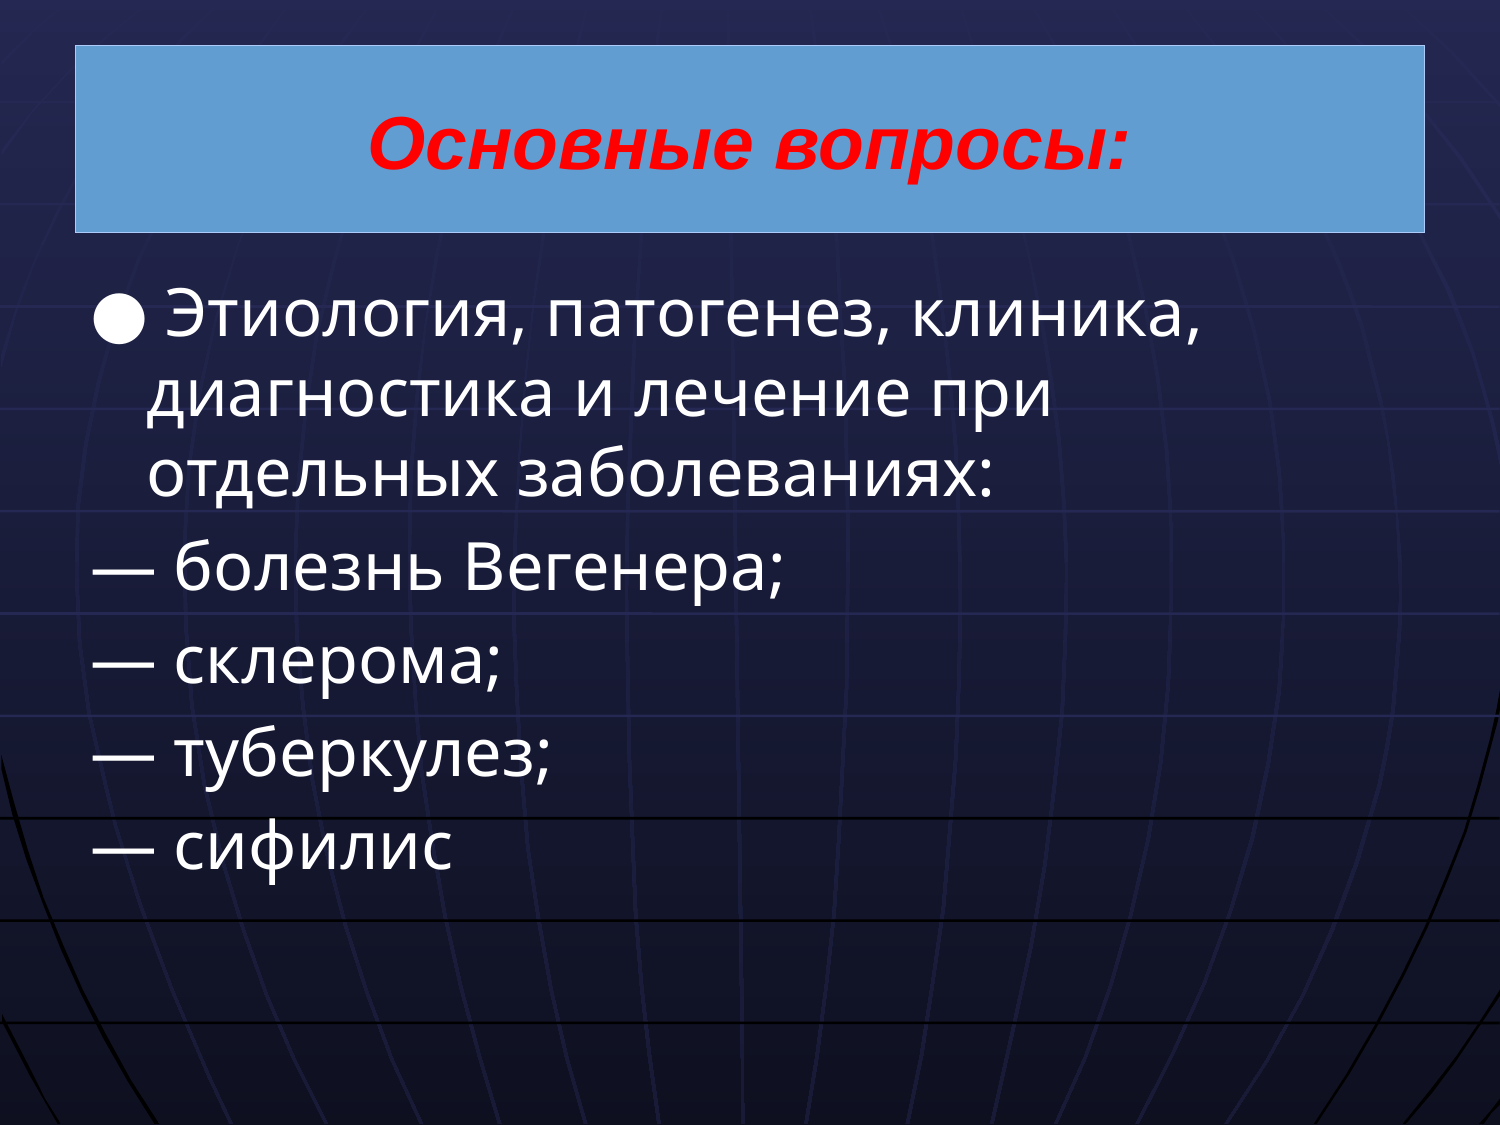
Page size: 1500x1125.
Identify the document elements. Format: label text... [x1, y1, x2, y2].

list ● Этиология, патогенез, клиника, диагностика и лечение при отдельных заболеваниях: — болезнь Вегенера; — склерома; — туберкулез; — сифилис [75, 262, 1425, 1006]
title Основные вопросы: [75, 45, 1425, 233]
